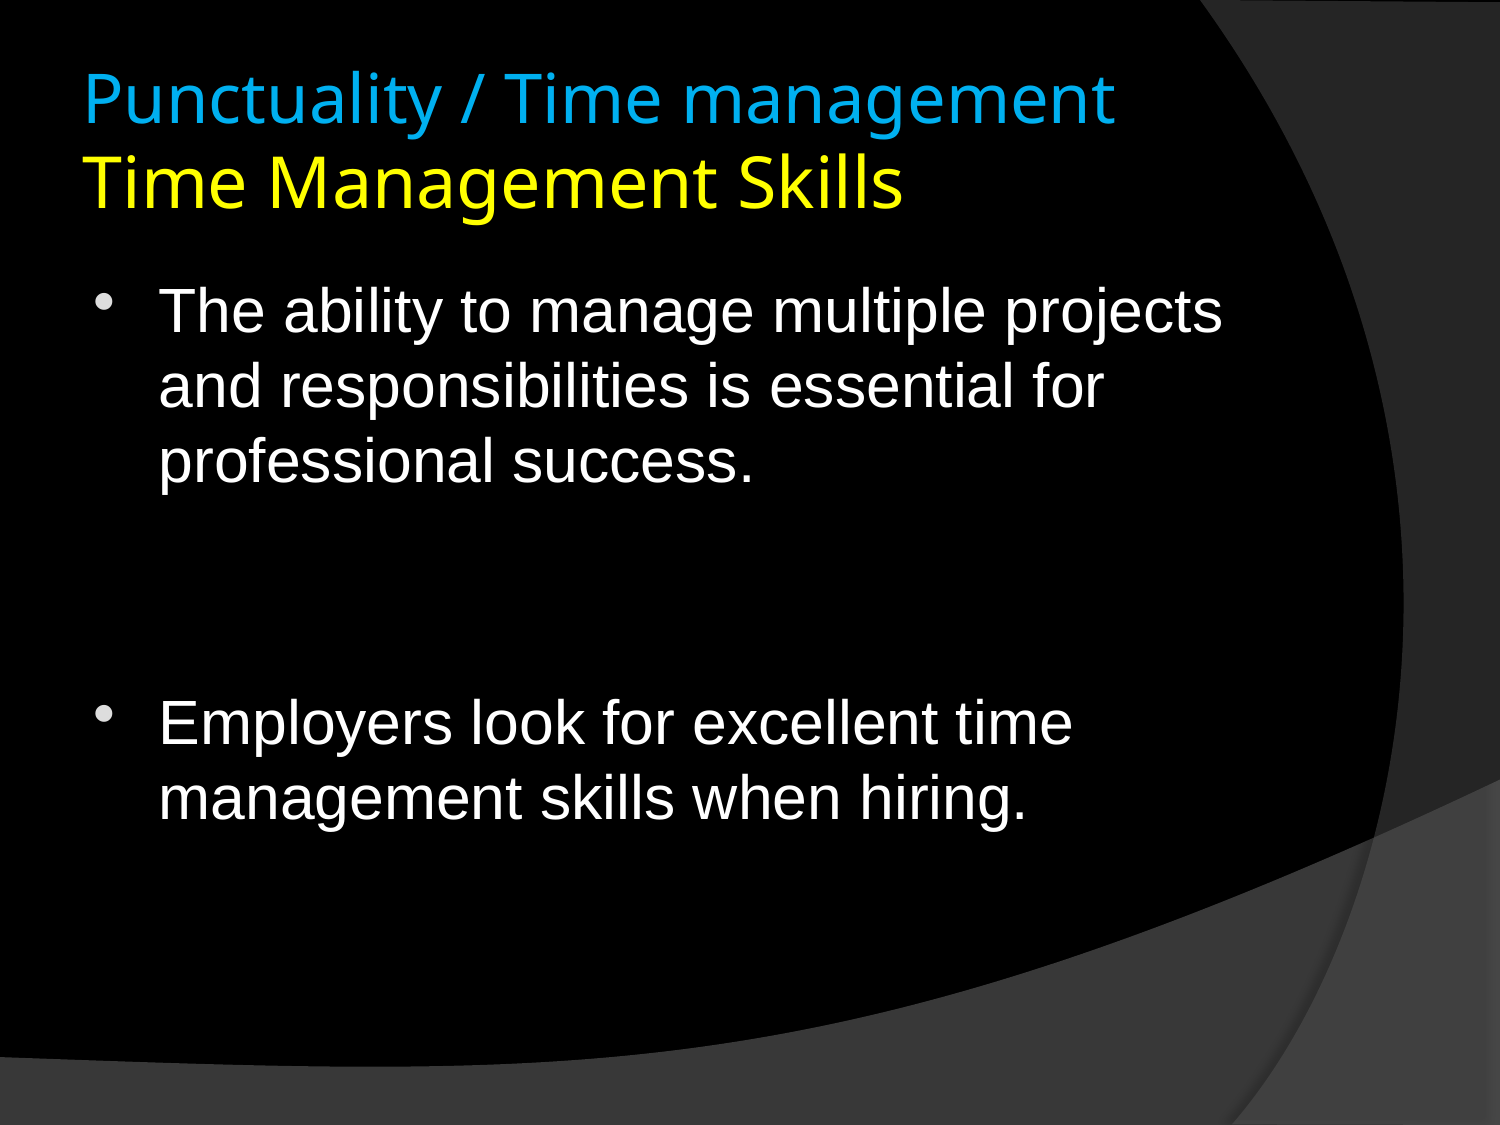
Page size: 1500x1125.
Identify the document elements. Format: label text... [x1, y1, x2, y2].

list The ability to manage multiple projects and responsibilities is essential for professional success. Employers look for excellent time management skills when hiring. [75, 262, 1300, 1005]
title Punctuality / Time management Time Management Skills [75, 45, 1300, 233]
